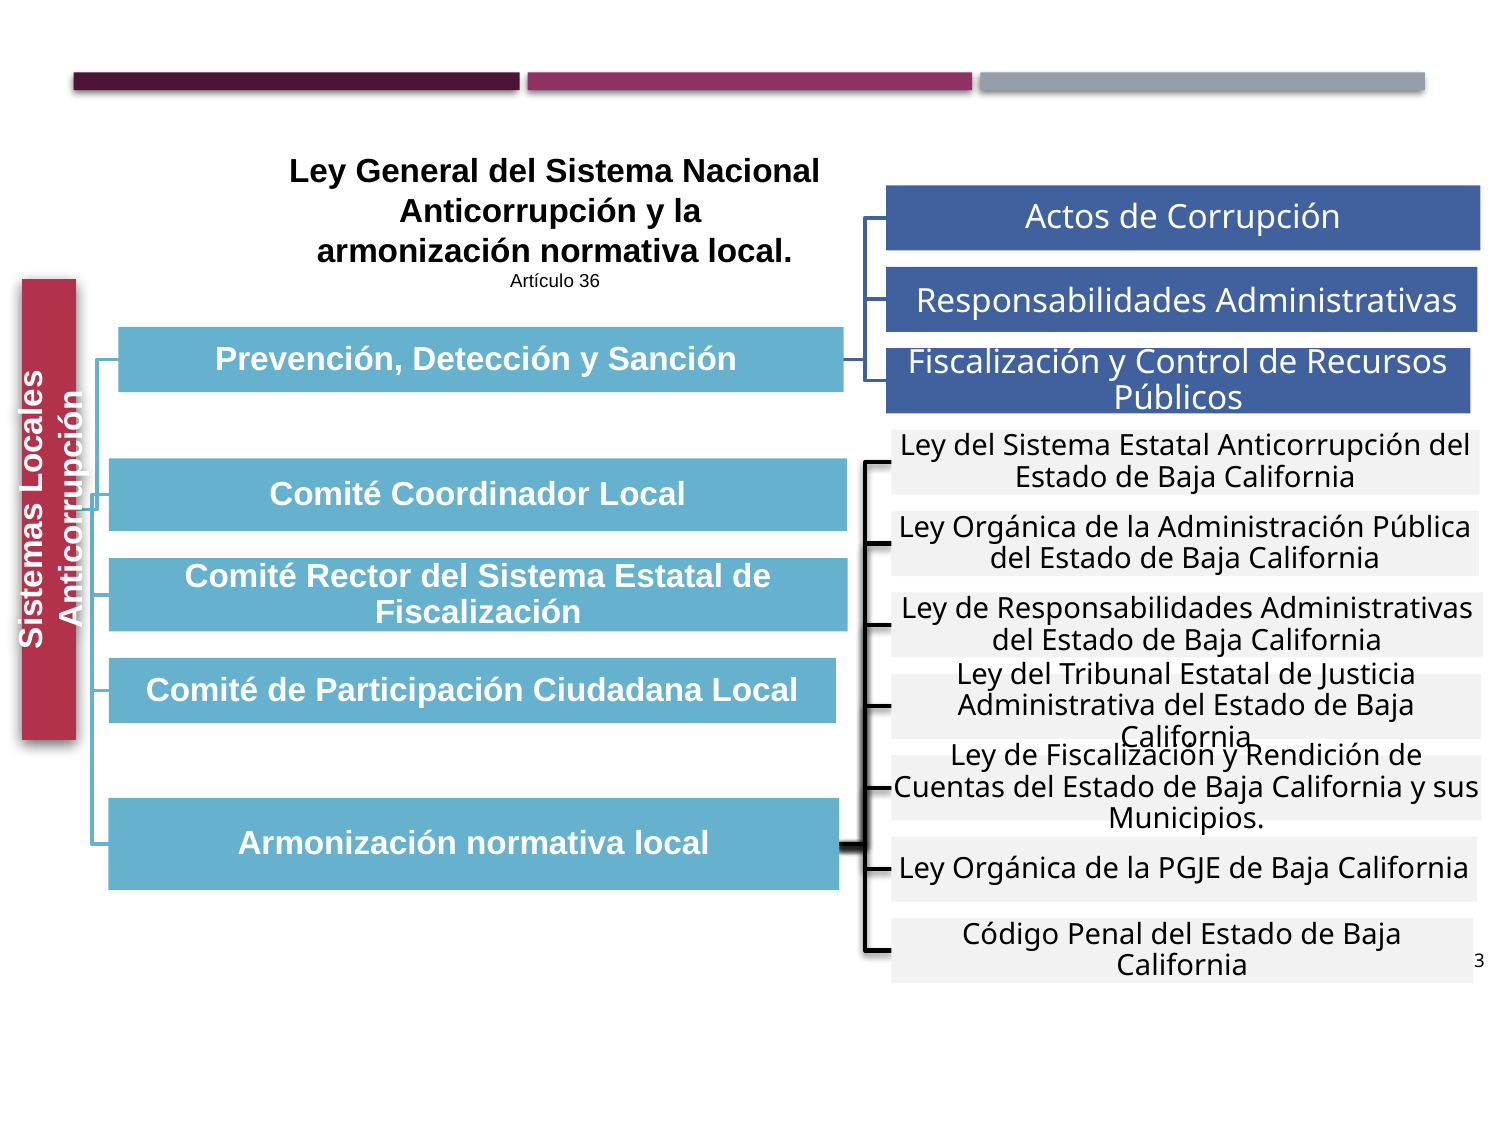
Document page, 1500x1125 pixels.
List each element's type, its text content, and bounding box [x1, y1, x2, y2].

text_box Ley General del Sistema Nacional Anticorrupción y la armonización normativa local. Artículo 36 [200, 141, 910, 183]
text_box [4, 184, 1500, 985]
